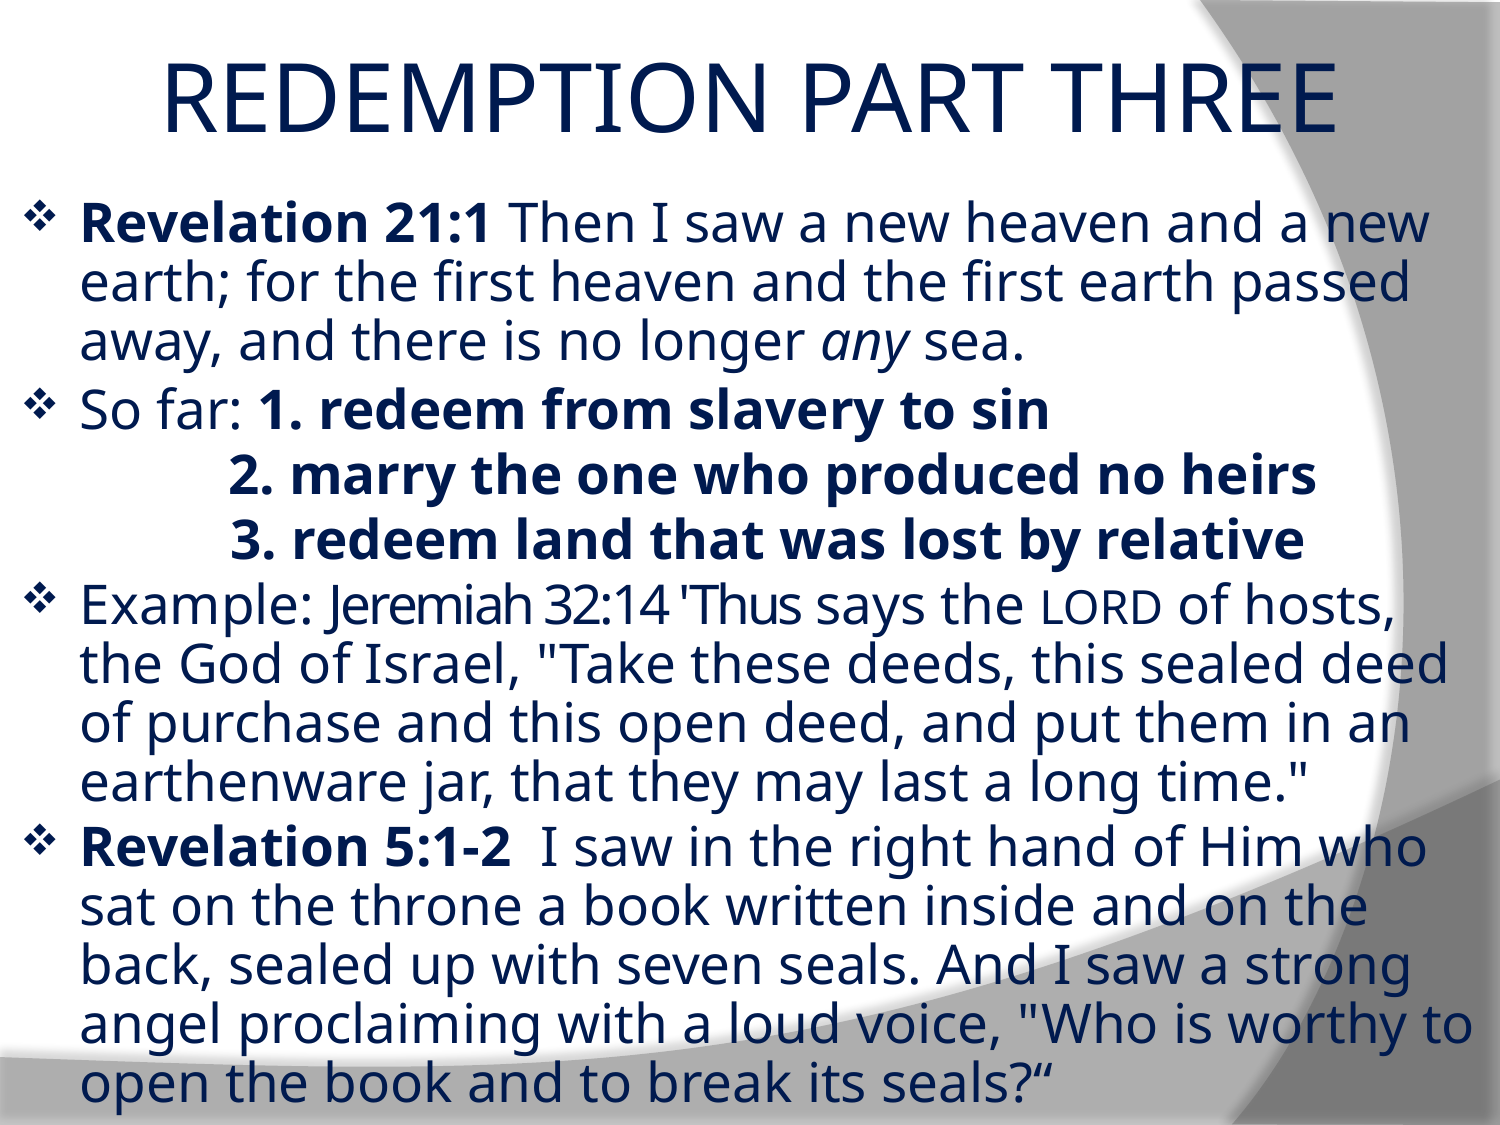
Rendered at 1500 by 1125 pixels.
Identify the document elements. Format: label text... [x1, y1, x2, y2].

title REDEMPTION PART THREE [0, 0, 1500, 187]
list Revelation 21:1 Then I saw a new heaven and a new earth; for the first heaven and the first earth passed away, and there is no longer any sea. So far: 1. redeem from slavery to sin 2. marry the one who produced no heirs 3. redeem land that was lost by relative Example: Jeremiah 32:14 'Thus says the LORD of hosts, the God of Israel, "Take these deeds, this sealed deed of purchase and this open deed, and put them in an earthenware jar, that they may last a long time." Revelation 5:1-2 I saw in the right hand of Him who sat on the throne a book written inside and on the back, sealed up with seven seals. And I saw a strong angel proclaiming with a loud voice, "Who is worthy to open the book and to break its seals?“ [0, 187, 1500, 1125]
